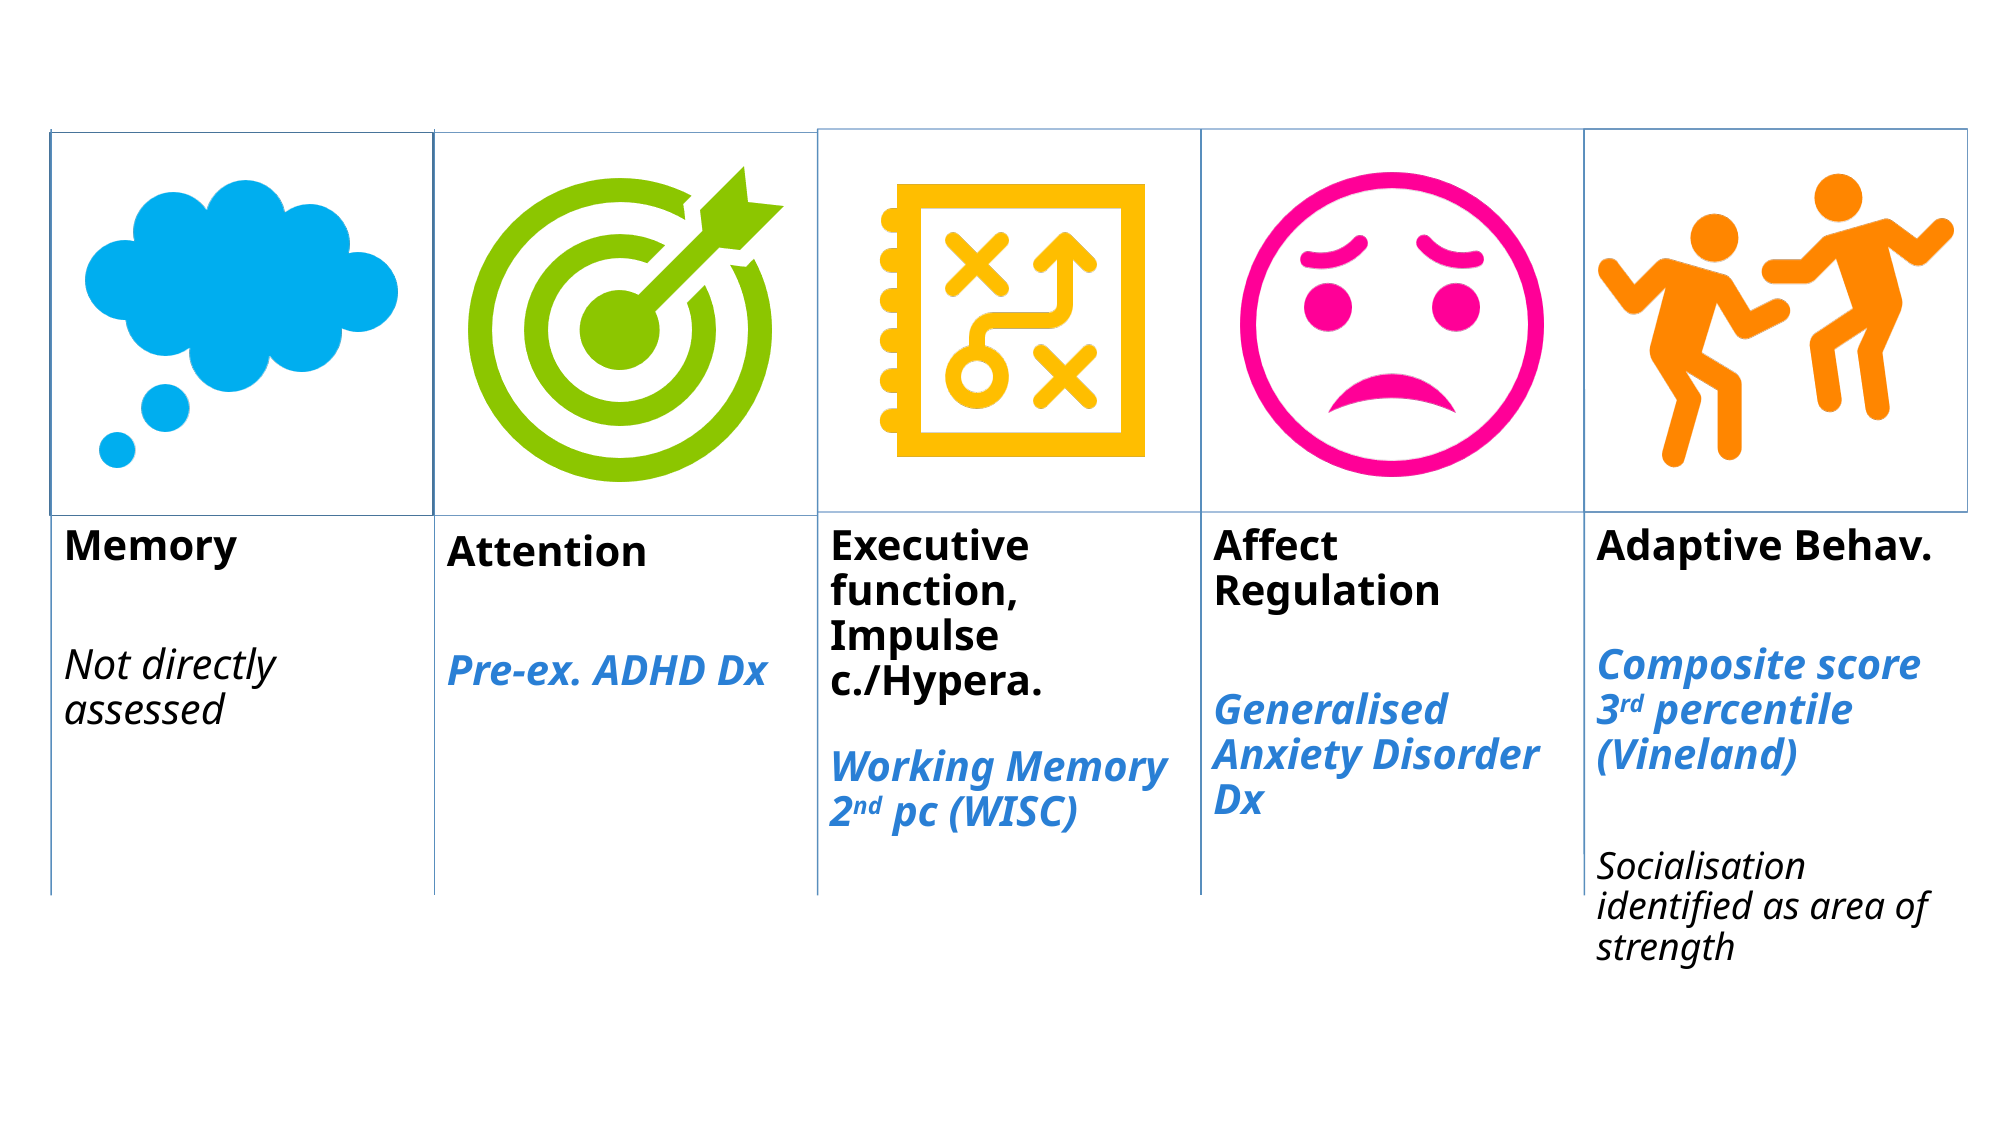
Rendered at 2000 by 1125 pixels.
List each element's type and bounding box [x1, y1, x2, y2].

picture [49, 12, 1969, 1012]
